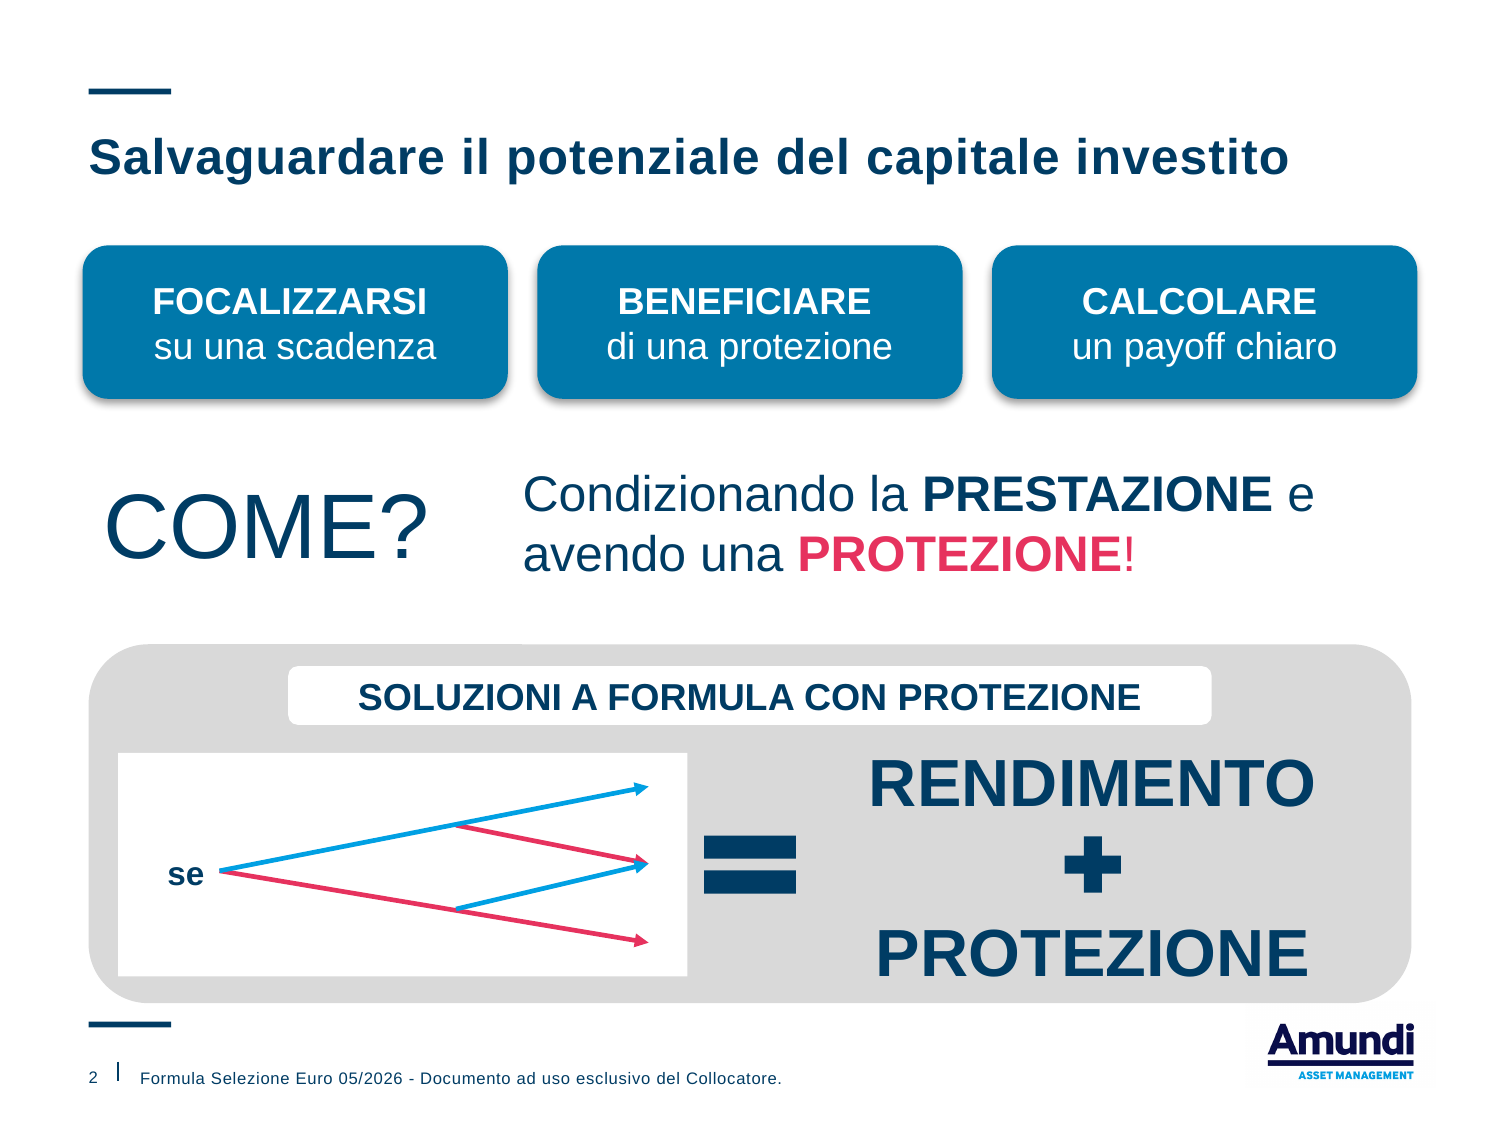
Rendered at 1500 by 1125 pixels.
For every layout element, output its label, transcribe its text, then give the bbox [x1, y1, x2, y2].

slide_number 2 [88, 1067, 119, 1097]
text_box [118, 752, 688, 977]
text_box [703, 869, 797, 895]
text_box BENEFICIARE di una protezione [536, 244, 964, 400]
picture [1245, 1001, 1436, 1088]
text_box [703, 835, 797, 860]
text_box CALCOLARE un payoff chiaro [990, 244, 1419, 400]
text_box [88, 453, 1418, 590]
text_box [87, 643, 1413, 1005]
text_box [799, 731, 1387, 998]
text_box SOLUZIONI A FORMULA CON PROTEZIONE [287, 665, 1213, 726]
footer Formula Selezione Euro 05/2026 - Documento ad uso esclusivo del Collocatore. [140, 1067, 1131, 1104]
text_box FOCALIZZARSI su una scadenza [81, 244, 509, 400]
title Salvaguardare il potenziale del capitale investito [88, 131, 1412, 195]
